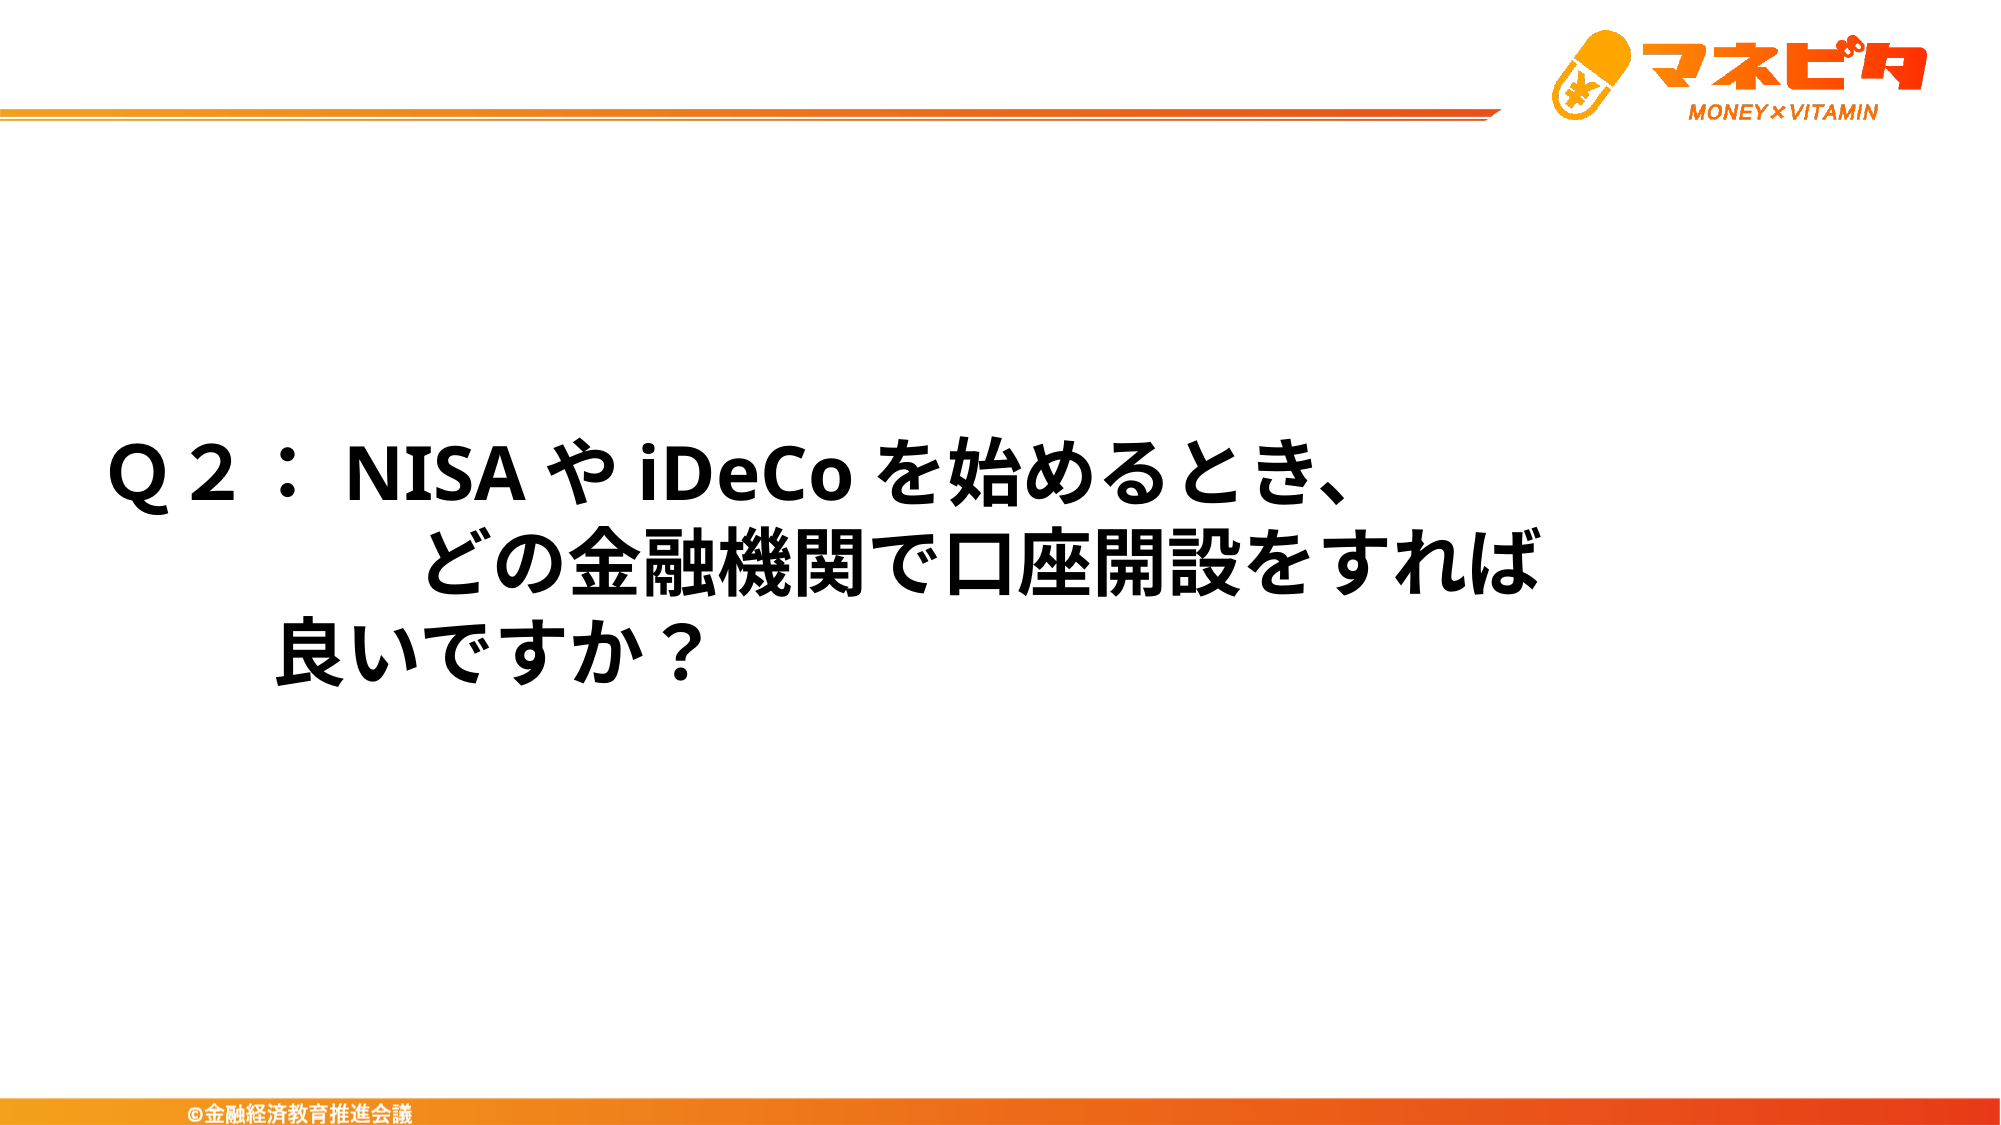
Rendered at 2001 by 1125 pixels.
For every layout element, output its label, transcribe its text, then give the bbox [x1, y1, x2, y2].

text_box Ｑ２：NISAやiDeCoを始めるとき、 どの金融機関で口座開設をすれば 良いですか？ [85, 418, 1597, 704]
picture [1552, 30, 1927, 120]
picture [0, 1071, 2000, 1125]
picture [0, 69, 1540, 132]
